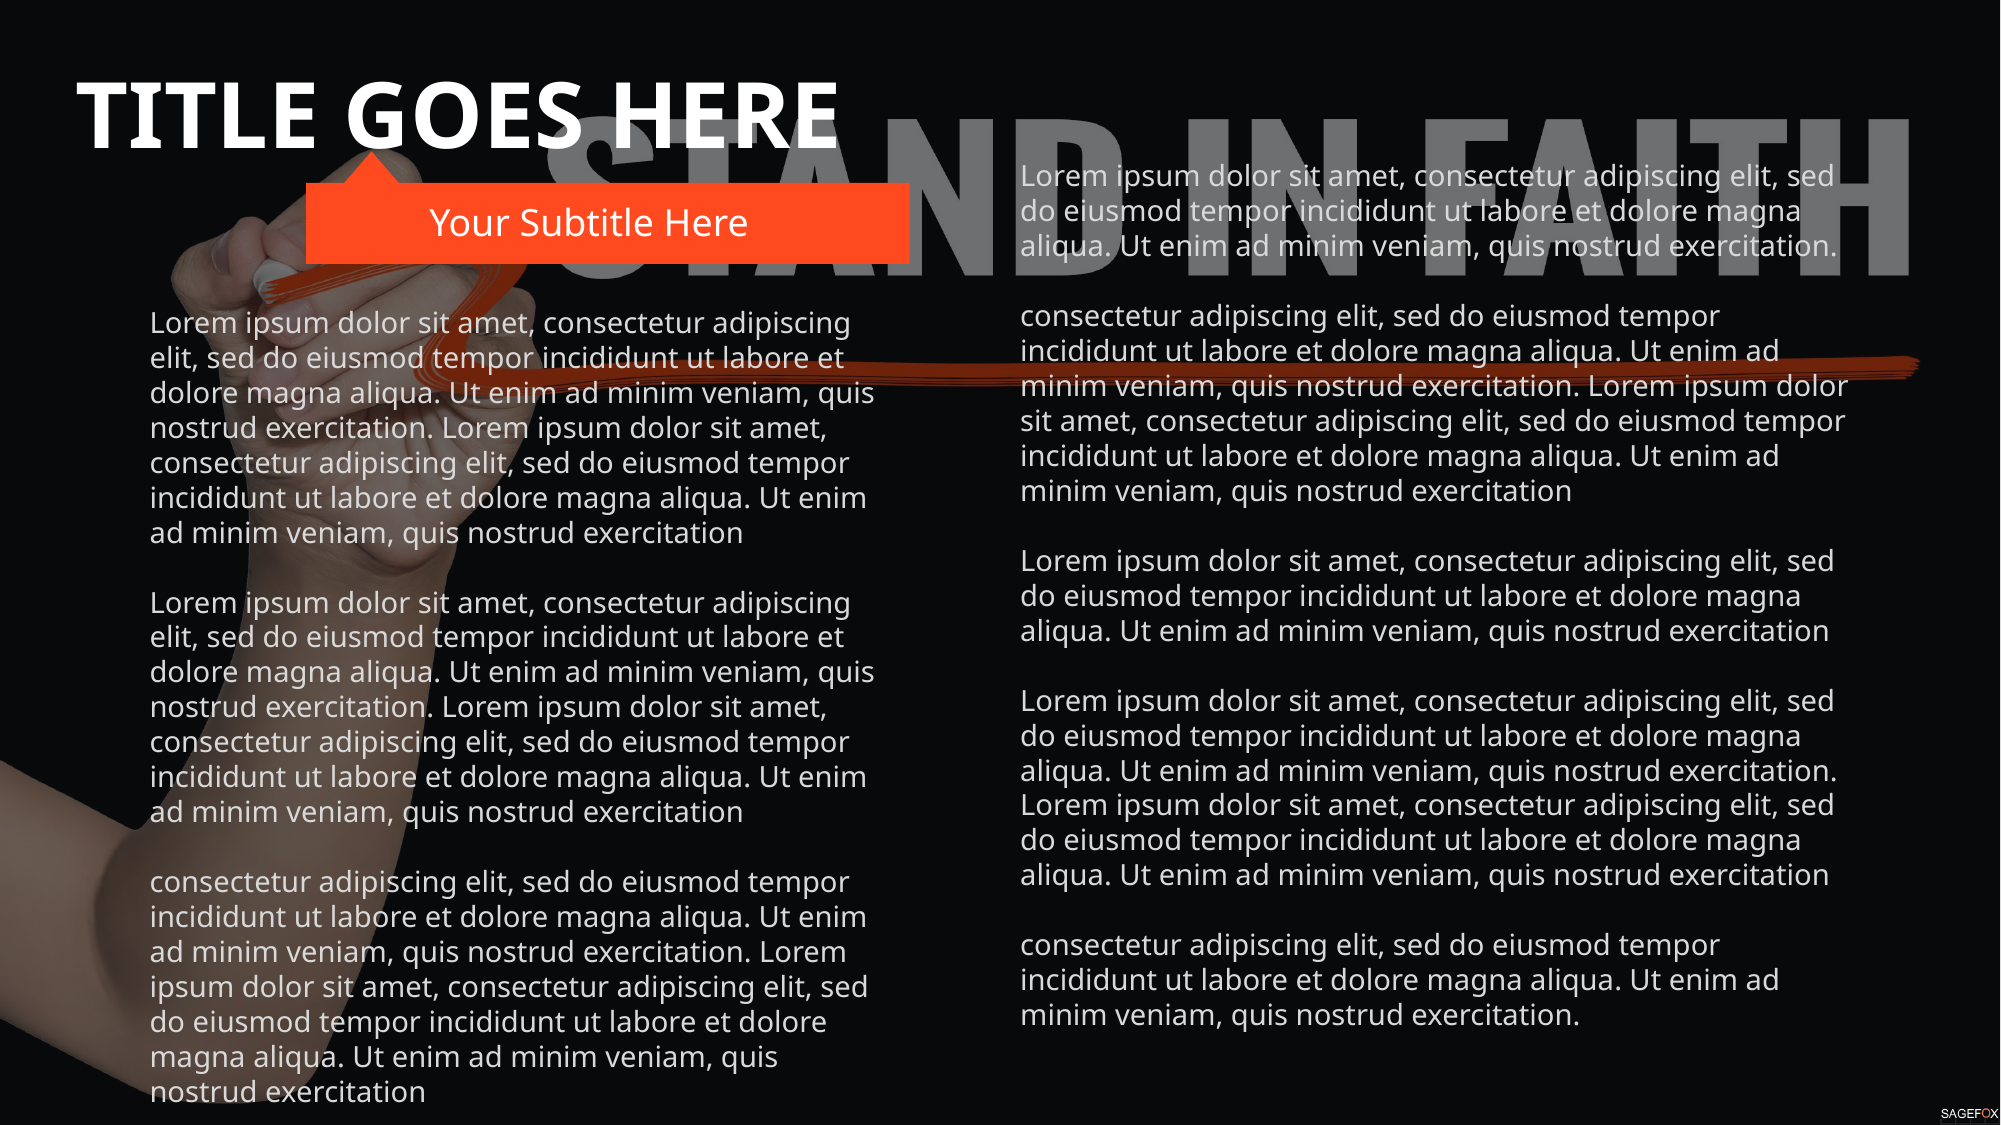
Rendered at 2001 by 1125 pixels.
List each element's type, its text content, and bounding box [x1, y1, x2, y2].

text_box Lorem ipsum dolor sit amet, consectetur adipiscing elit, sed do eiusmod tempor incididunt ut labore et dolore magna aliqua. Ut enim ad minim veniam, quis nostrud exercitation. Lorem ipsum dolor sit amet, consectetur adipiscing elit, sed do eiusmod tempor incididunt ut labore et dolore magna aliqua. Ut enim ad minim veniam, quis nostrud exercitation Lorem ipsum dolor sit amet, consectetur adipiscing elit, sed do eiusmod tempor incididunt ut labore et dolore magna aliqua. Ut enim ad minim veniam, quis nostrud exercitation. Lorem ipsum dolor sit amet, consectetur adipiscing elit, sed do eiusmod tempor incididunt ut labore et dolore magna aliqua. Ut enim ad minim veniam, quis nostrud exercitation consectetur adipiscing elit, sed do eiusmod tempor incididunt ut labore et dolore magna aliqua. Ut enim ad minim veniam, quis nostrud exercitation. Lorem ipsum dolor sit amet, consectetur adipiscing elit, sed do eiusmod tempor incididunt ut labore et dolore magna aliqua. Ut enim ad minim veniam, quis nostrud exercitation [134, 296, 897, 1125]
text_box TITLE GOES HERE [60, 49, 965, 175]
picture [0, 0, 2001, 1125]
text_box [306, 151, 910, 264]
text_box Lorem ipsum dolor sit amet, consectetur adipiscing elit, sed do eiusmod tempor incididunt ut labore et dolore magna aliqua. Ut enim ad minim veniam, quis nostrud exercitation. consectetur adipiscing elit, sed do eiusmod tempor incididunt ut labore et dolore magna aliqua. Ut enim ad minim veniam, quis nostrud exercitation. Lorem ipsum dolor sit amet, consectetur adipiscing elit, sed do eiusmod tempor incididunt ut labore et dolore magna aliqua. Ut enim ad minim veniam, quis nostrud exercitation Lorem ipsum dolor sit amet, consectetur adipiscing elit, sed do eiusmod tempor incididunt ut labore et dolore magna aliqua. Ut enim ad minim veniam, quis nostrud exercitation Lorem ipsum dolor sit amet, consectetur adipiscing elit, sed do eiusmod tempor incididunt ut labore et dolore magna aliqua. Ut enim ad minim veniam, quis nostrud exercitation. Lorem ipsum dolor sit amet, consectetur adipiscing elit, sed do eiusmod tempor incididunt ut labore et dolore magna aliqua. Ut enim ad minim veniam, quis nostrud exercitation consectetur adipiscing elit, sed do eiusmod tempor incididunt ut labore et dolore magna aliqua. Ut enim ad minim veniam, quis nostrud exercitation. [1005, 150, 1876, 1039]
